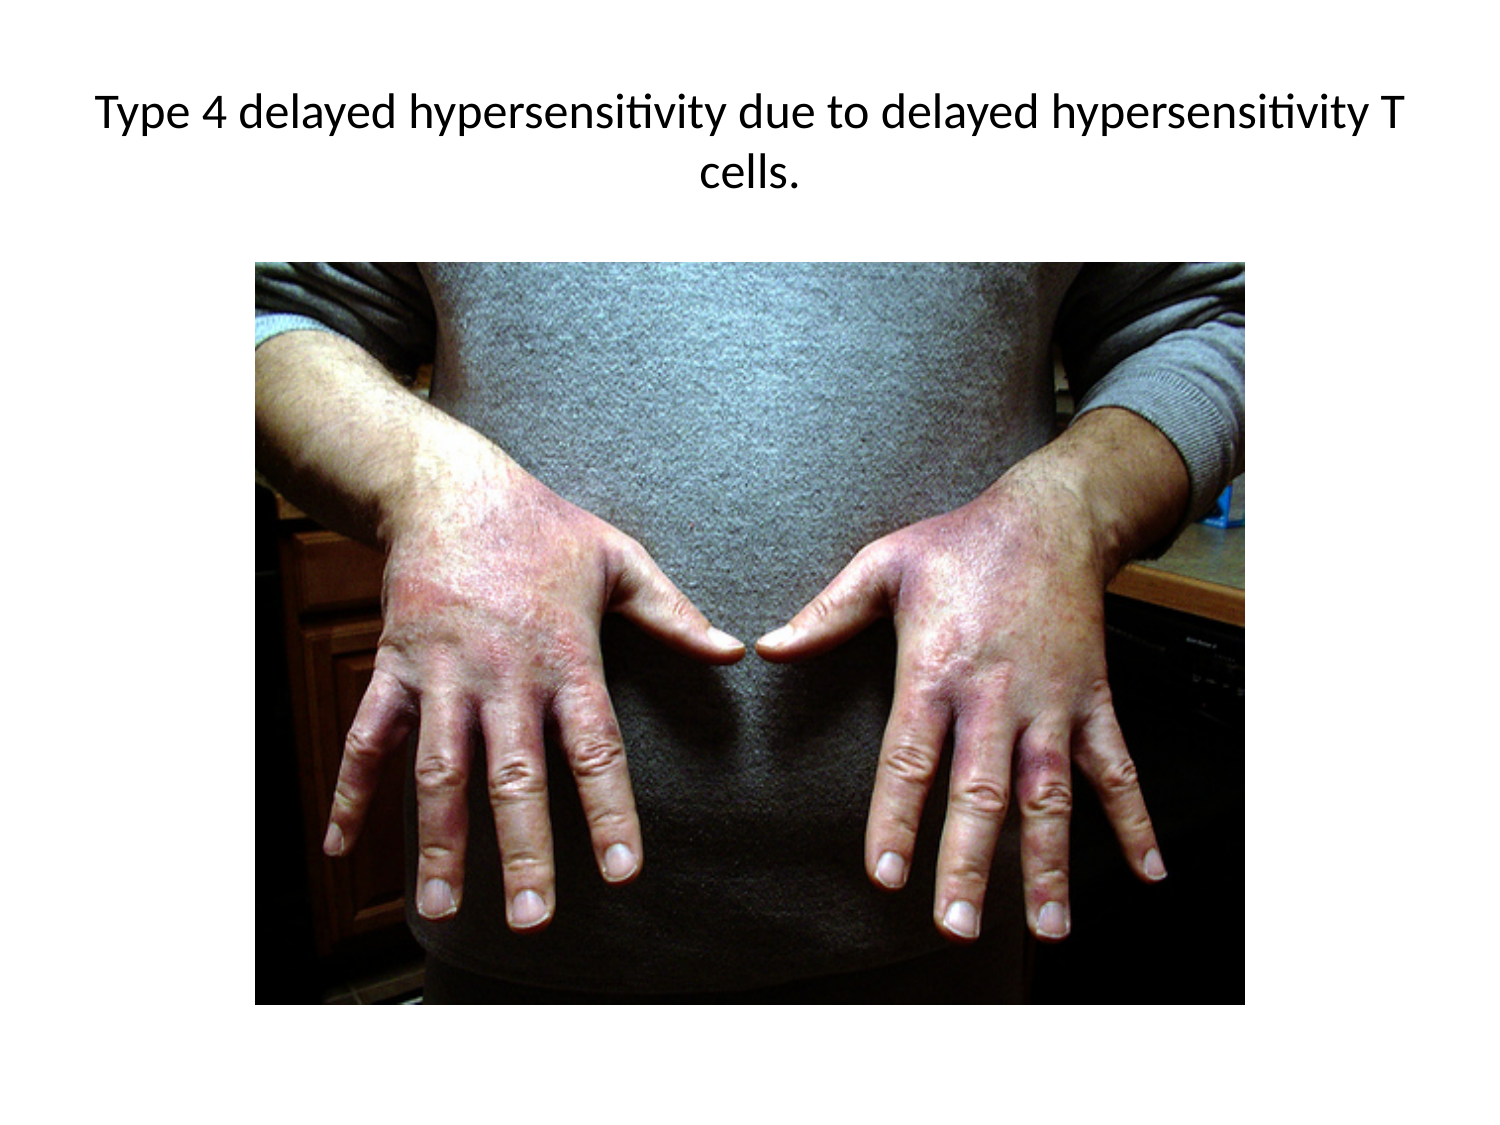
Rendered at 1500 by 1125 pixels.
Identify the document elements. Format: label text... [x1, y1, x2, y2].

title Type 4 delayed hypersensitivity due to delayed hypersensitivity T cells. [75, 45, 1425, 233]
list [254, 262, 1246, 1006]
